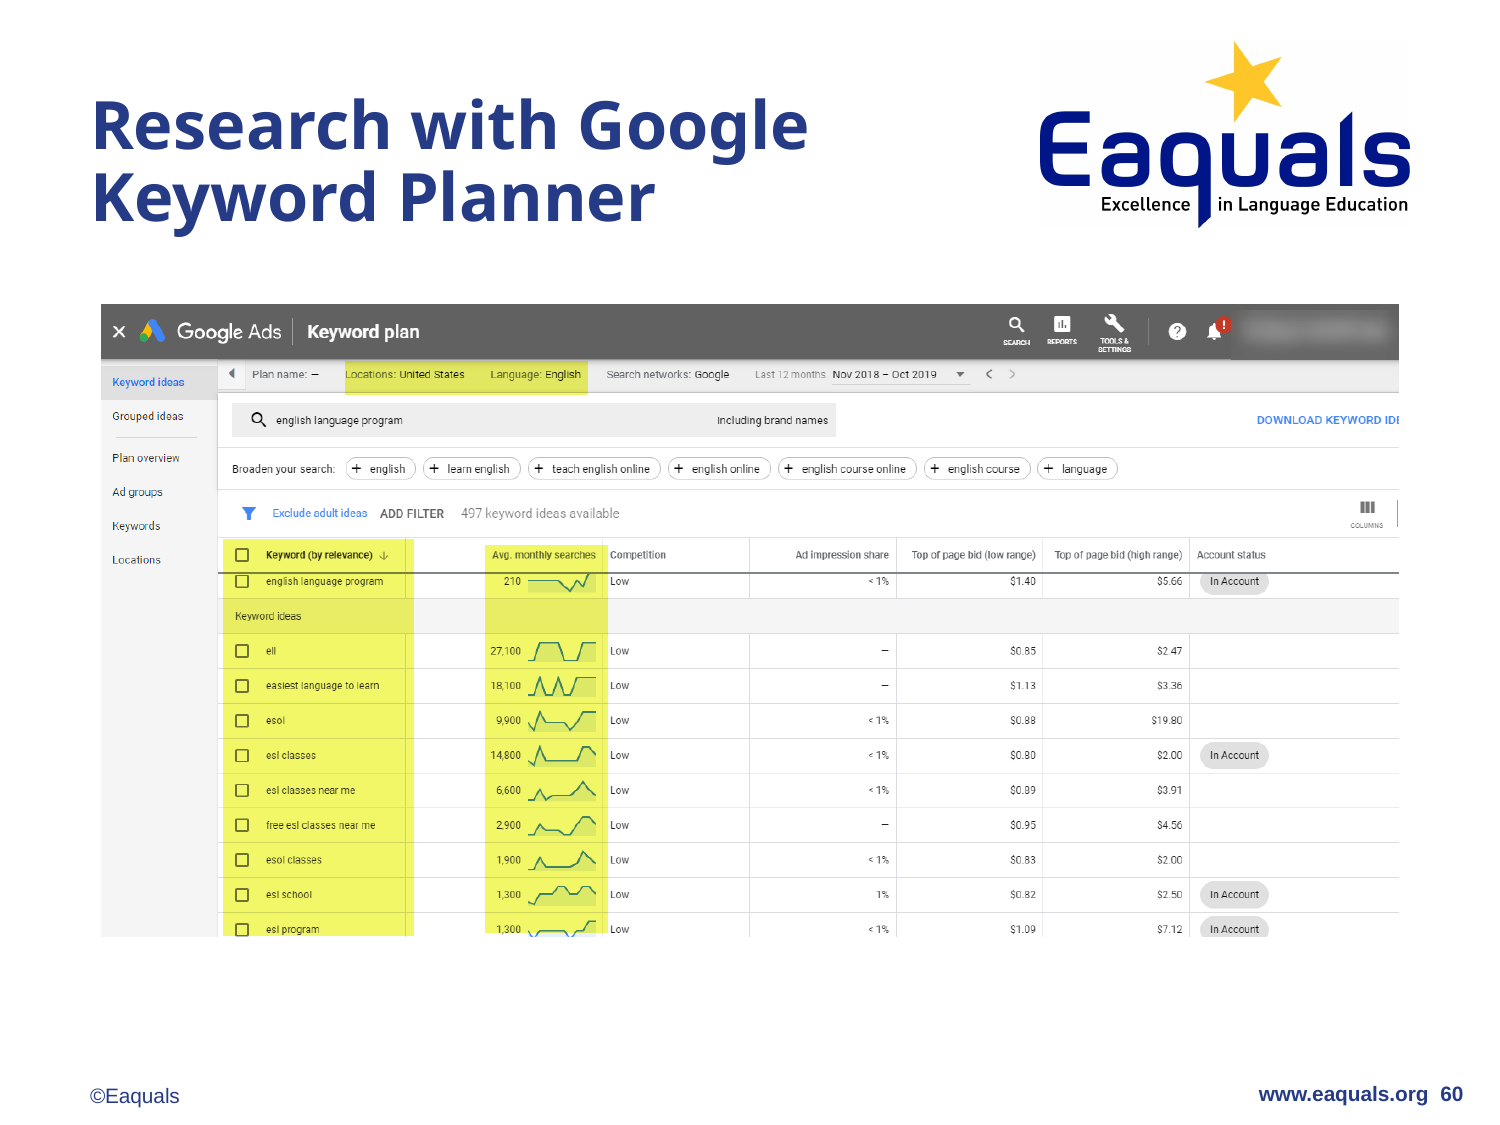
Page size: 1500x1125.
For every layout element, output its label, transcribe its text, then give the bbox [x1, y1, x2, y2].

slide_number www.eaquals.org 60 [1128, 1063, 1479, 1124]
title Research with Google Keyword Planner [75, 71, 1004, 244]
slide_number ©Eaquals [75, 1065, 312, 1125]
picture [100, 304, 1399, 937]
picture [1040, 41, 1410, 228]
